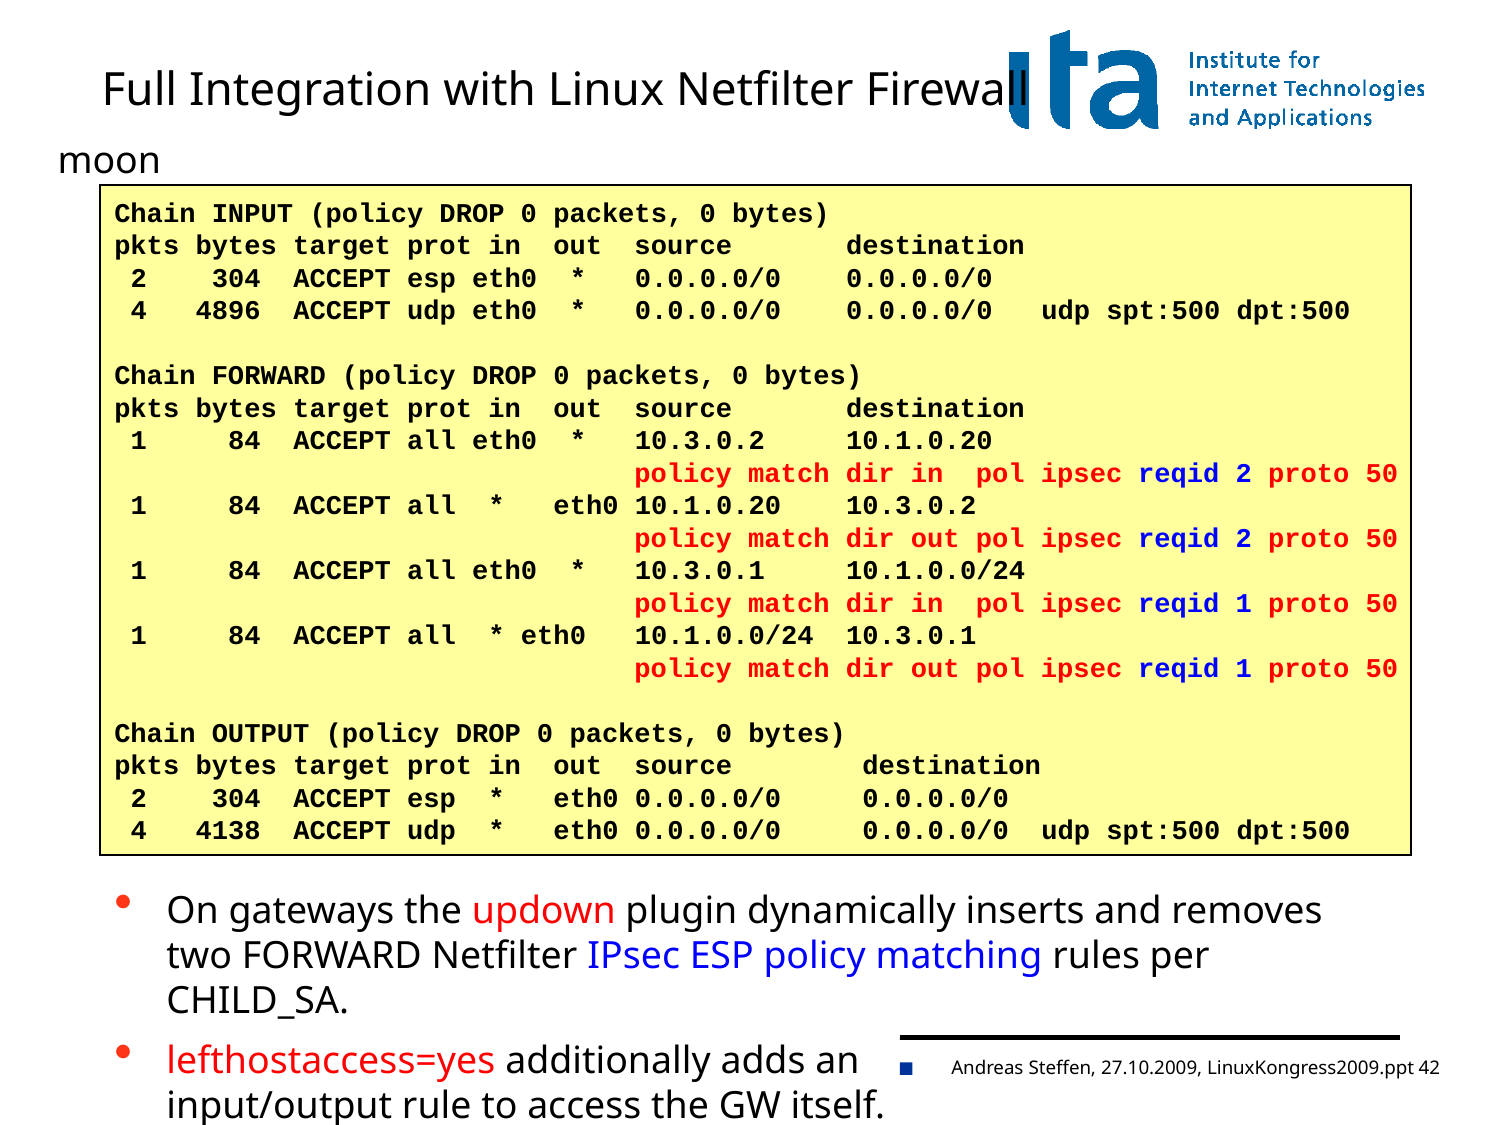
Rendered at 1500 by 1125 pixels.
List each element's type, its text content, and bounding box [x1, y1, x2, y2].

text_box Chain INPUT (policy DROP 0 packets, 0 bytes) pkts bytes target prot in out source destination 2 304 ACCEPT esp eth0 * 0.0.0.0/0 0.0.0.0/0 4 4896 ACCEPT udp eth0 * 0.0.0.0/0 0.0.0.0/0 udp spt:500 dpt:500 Chain FORWARD (policy DROP 0 packets, 0 bytes) pkts bytes target prot in out source destination 1 84 ACCEPT all eth0 * 10.3.0.2 10.1.0.20 policy match dir in pol ipsec reqid 2 proto 50 1 84 ACCEPT all * eth0 10.1.0.20 10.3.0.2 policy match dir out pol ipsec reqid 2 proto 50 1 84 ACCEPT all eth0 * 10.3.0.1 10.1.0.0/24 policy match dir in pol ipsec reqid 1 proto 50 1 84 ACCEPT all * eth0 10.1.0.0/24 10.3.0.1 policy match dir out pol ipsec reqid 1 proto 50 Chain OUTPUT (policy DROP 0 packets, 0 bytes) pkts bytes target prot in out source destination 2 304 ACCEPT esp * eth0 0.0.0.0/0 0.0.0.0/0 4 4138 ACCEPT udp * eth0 0.0.0.0/0 0.0.0.0/0 udp spt:500 dpt:500 [100, 184, 1412, 856]
title Full Integration with Linux Netfilter Firewall [86, 36, 1058, 138]
text_box On gateways the updown plugin dynamically inserts and removes two FORWARD Netfilter IPsec ESP policy matching rules per CHILD_SA. lefthostaccess=yes additionally adds an input/output rule to access the GW itself. [100, 878, 1407, 1090]
text_box moon [43, 128, 280, 188]
picture [1009, 30, 1424, 129]
